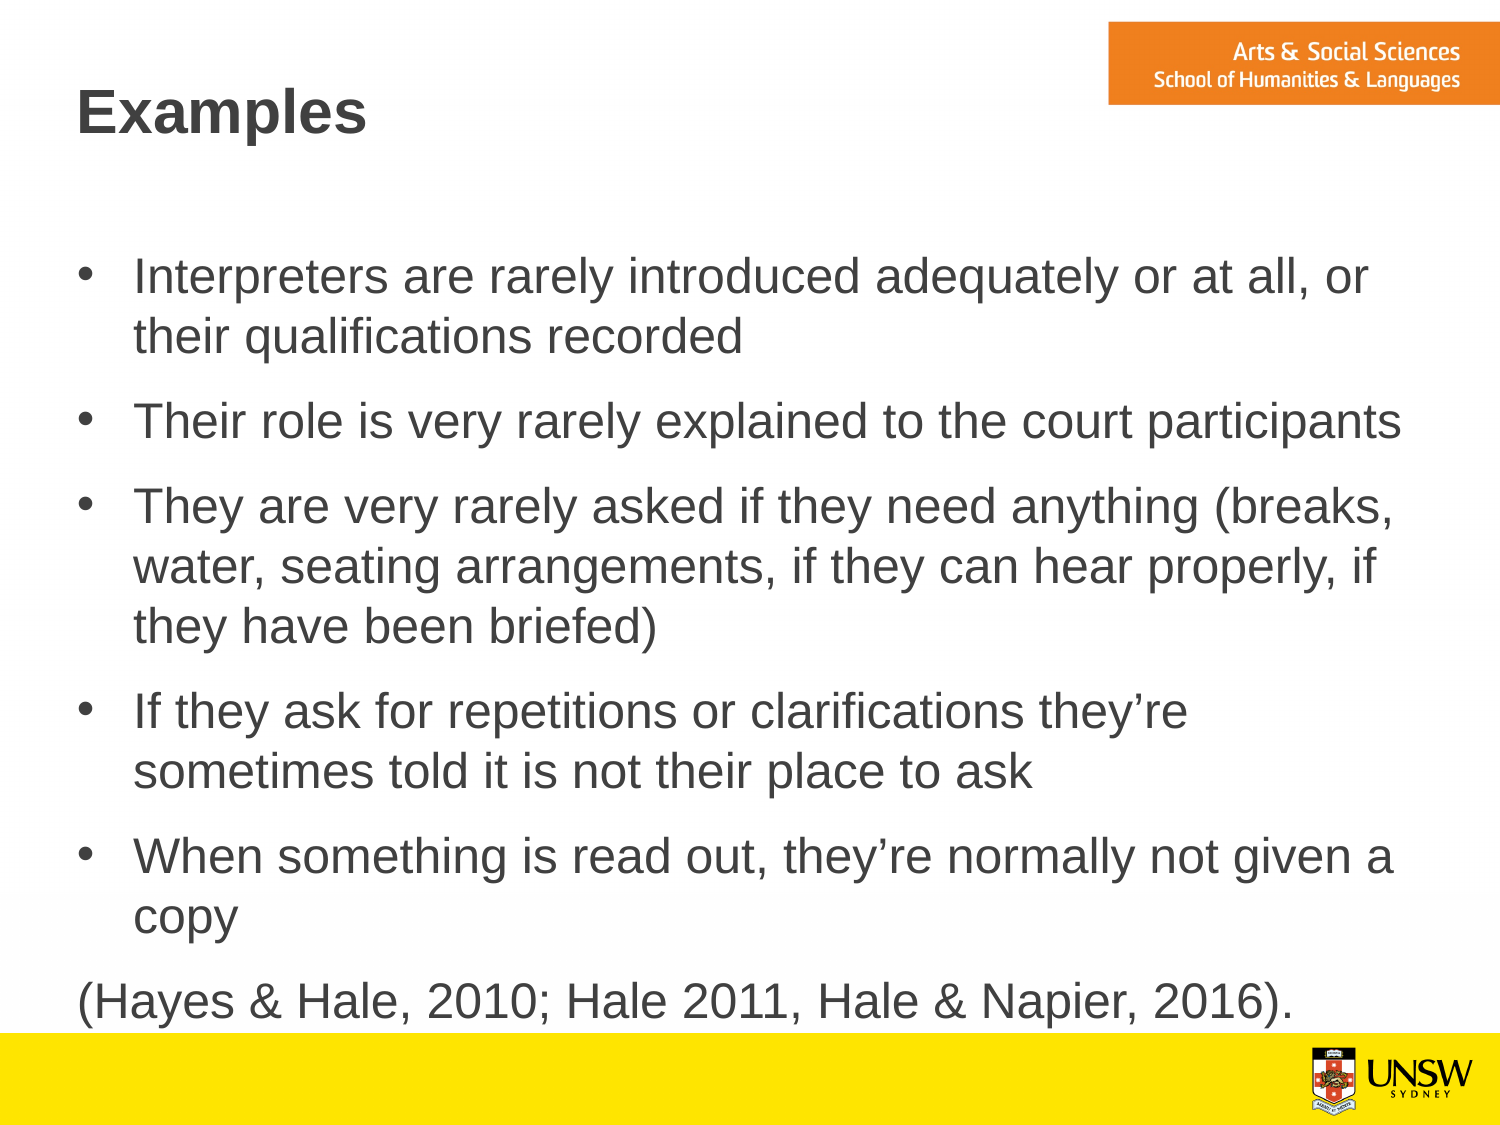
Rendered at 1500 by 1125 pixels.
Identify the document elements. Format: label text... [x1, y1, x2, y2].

picture [0, 0, 1500, 1125]
list Interpreters are rarely introduced adequately or at all, or their qualifications recorded Their role is very rarely explained to the court participants They are very rarely asked if they need anything (breaks, water, seating arrangements, if they can hear properly, if they have been briefed) If they ask for repetitions or clarifications they’re sometimes told it is not their place to ask When something is read out, they’re normally not given a copy (Hayes & Hale, 2010; Hale 2011, Hale & Napier, 2016). [76, 243, 1424, 957]
title Examples [76, 71, 1093, 147]
